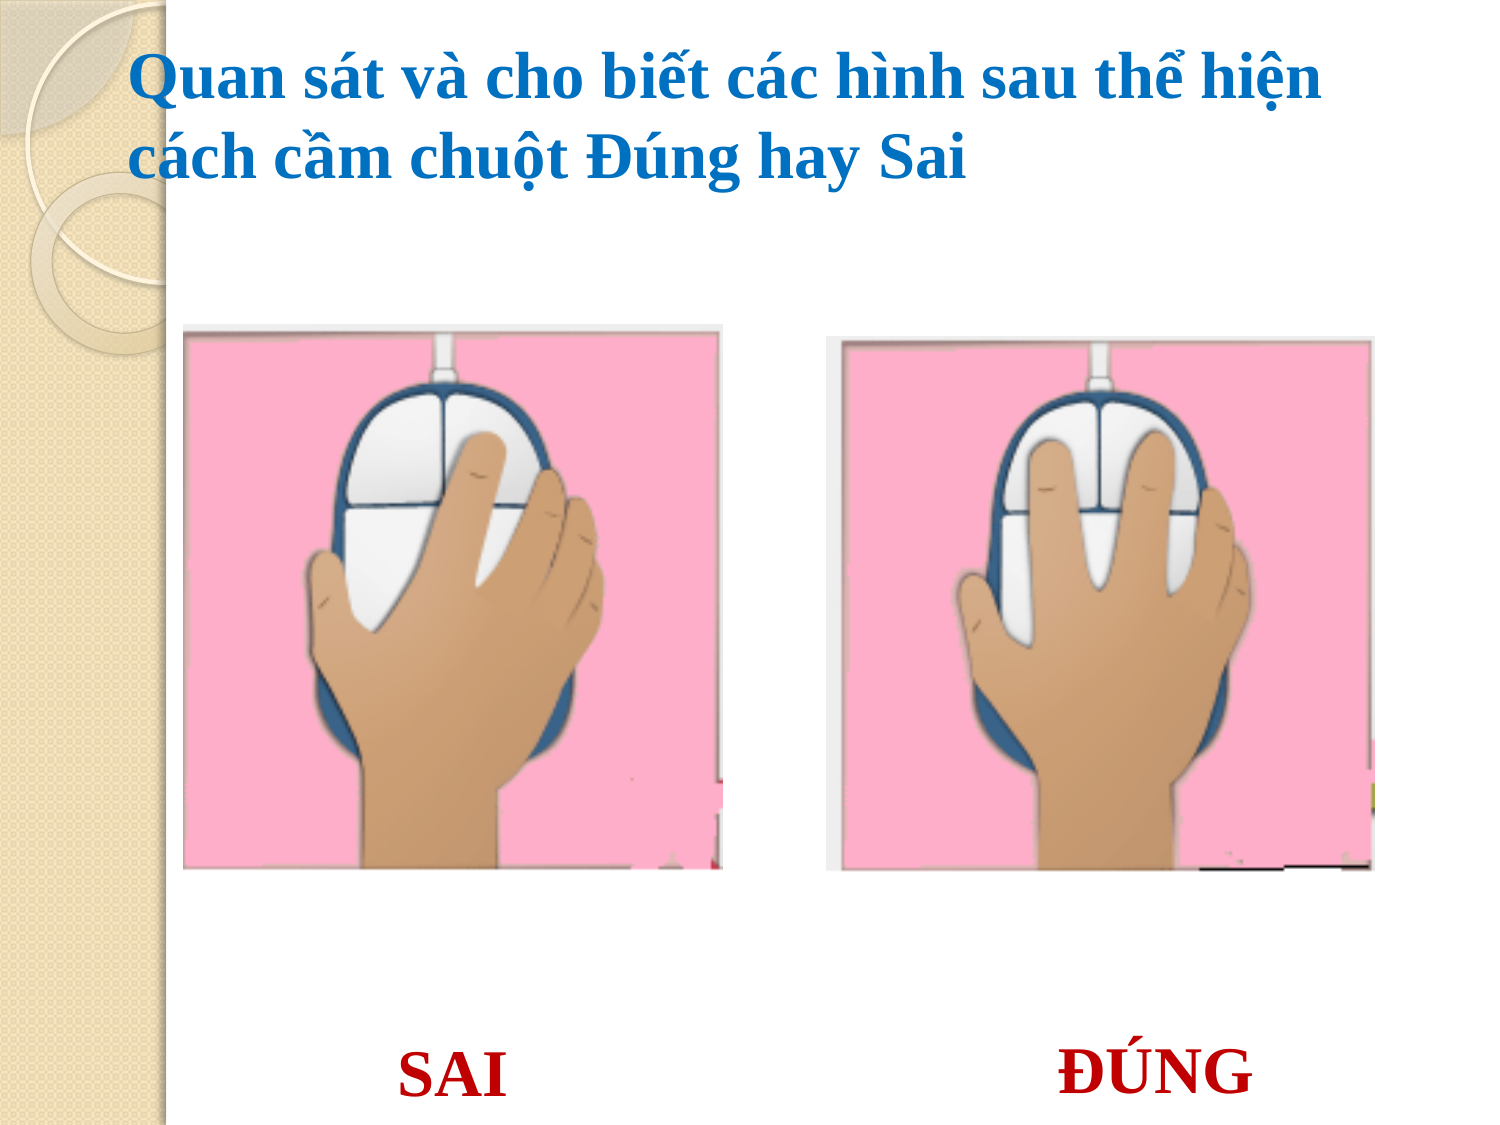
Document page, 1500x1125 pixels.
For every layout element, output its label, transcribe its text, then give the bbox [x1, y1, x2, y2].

picture [826, 336, 1376, 888]
picture [182, 324, 724, 874]
text_box SAI [271, 1022, 635, 1118]
text_box ĐÚNG [974, 1019, 1338, 1114]
text_box Quan sát và cho biết các hình sau thể hiện cách cầm chuột Đúng hay Sai [112, 24, 1486, 200]
